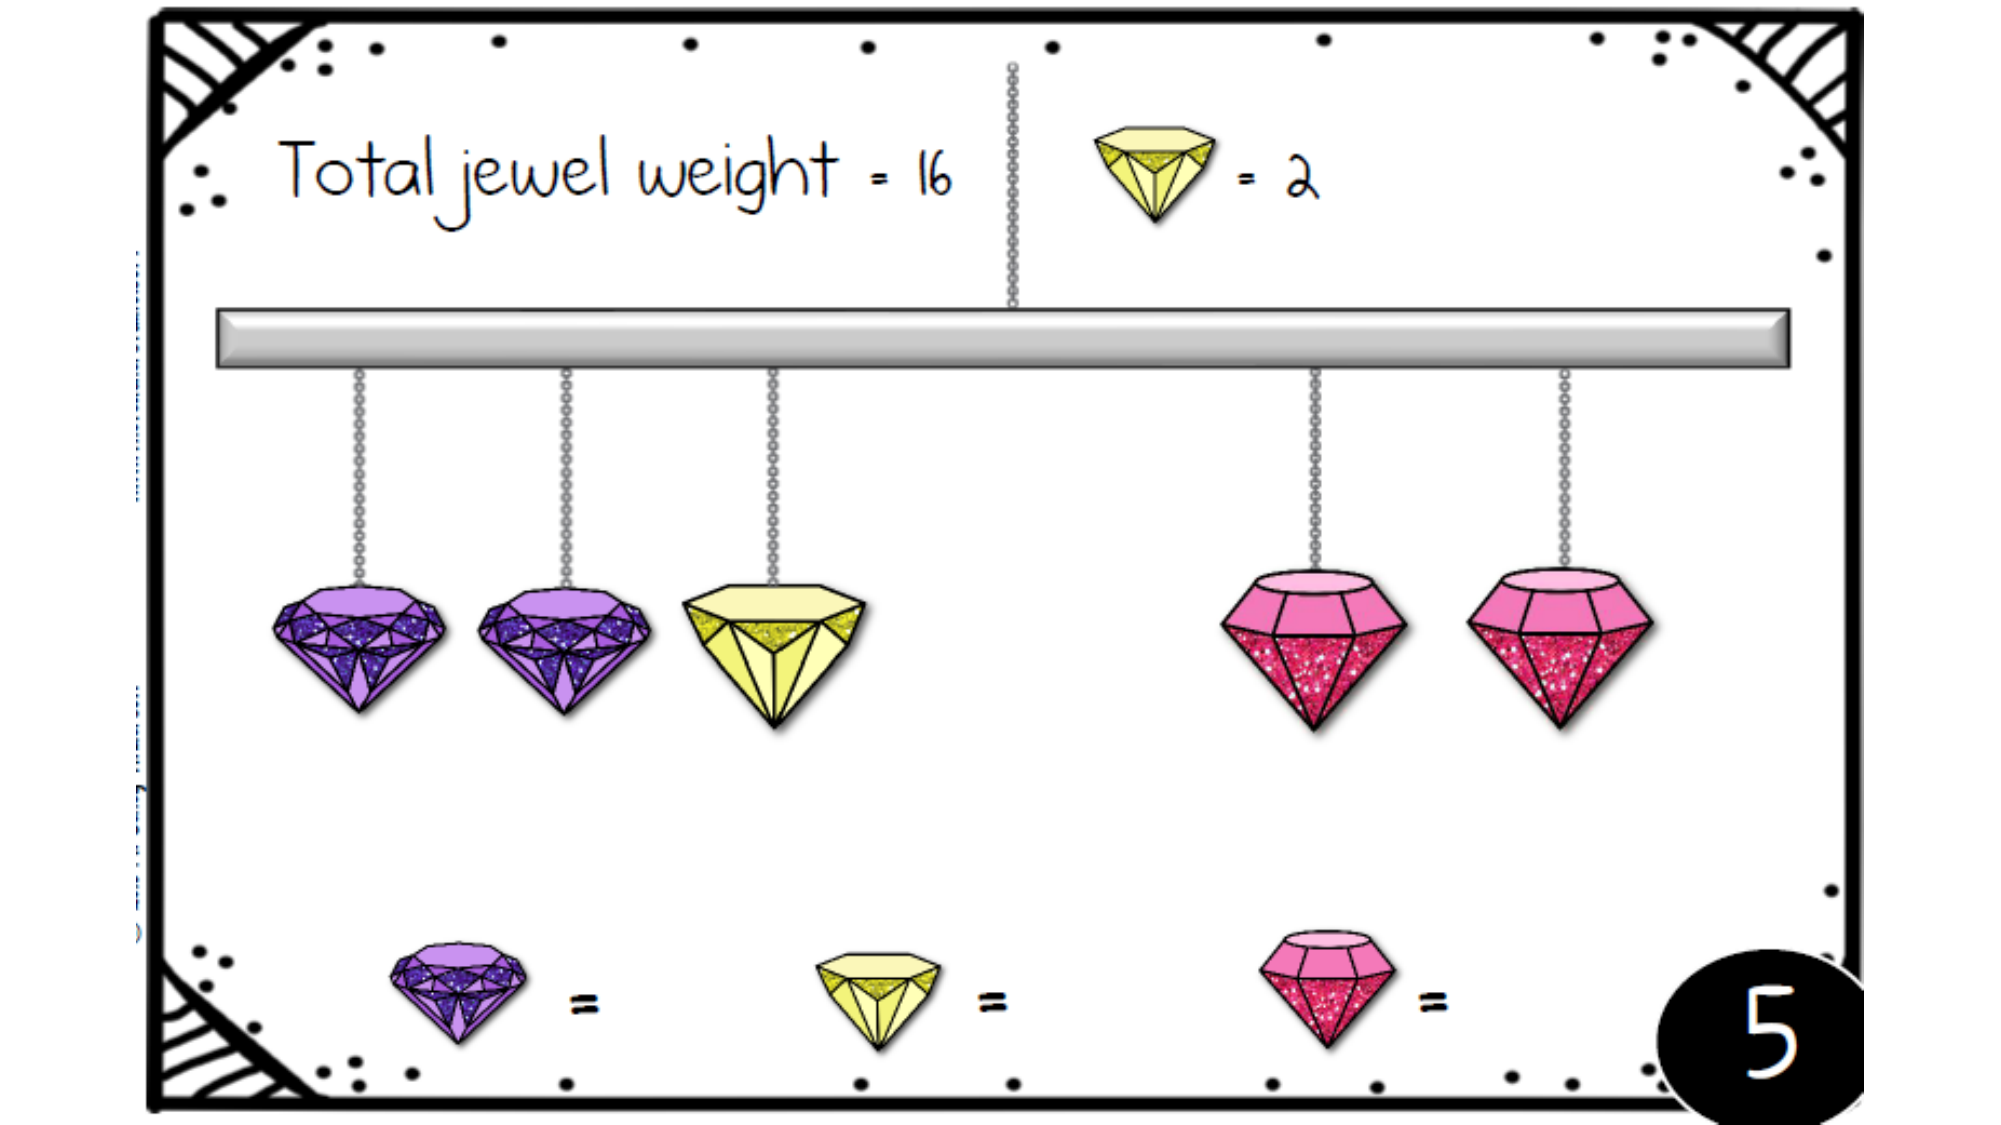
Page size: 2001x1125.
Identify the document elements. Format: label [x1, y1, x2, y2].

picture [136, 0, 1864, 1125]
